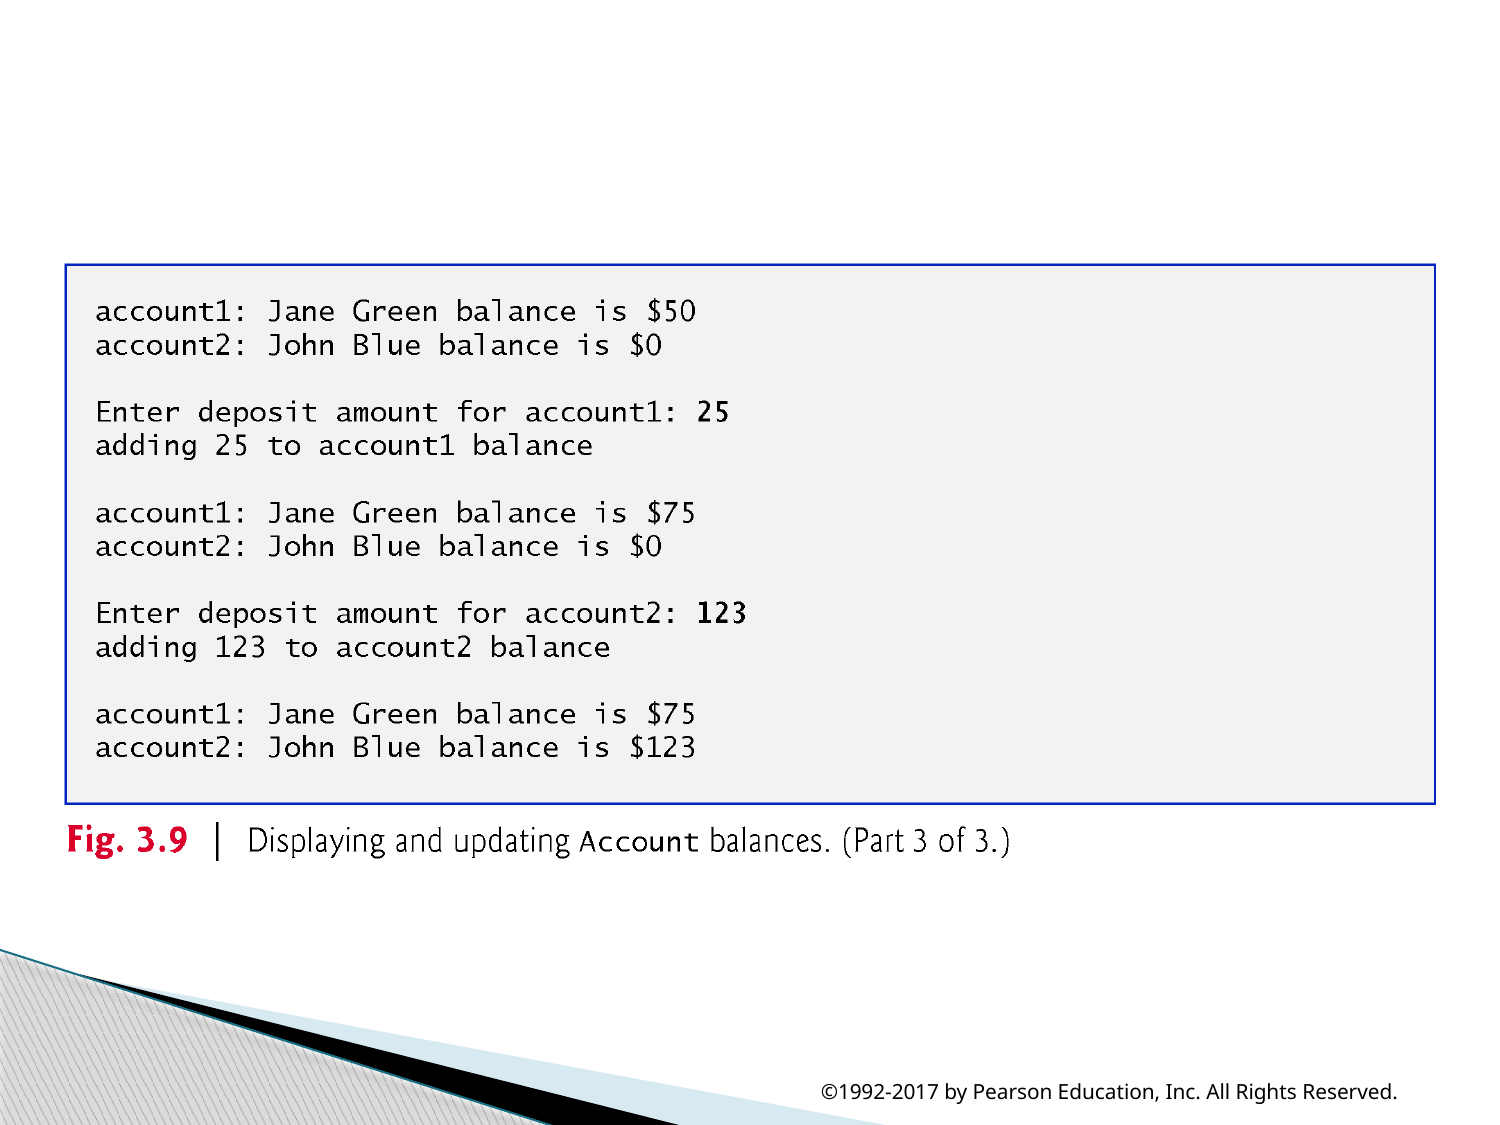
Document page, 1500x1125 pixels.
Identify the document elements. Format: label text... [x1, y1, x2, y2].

picture [0, 199, 1500, 926]
footer ©1992-2017 by Pearson Education, Inc. All Rights Reserved. [650, 1051, 1413, 1112]
